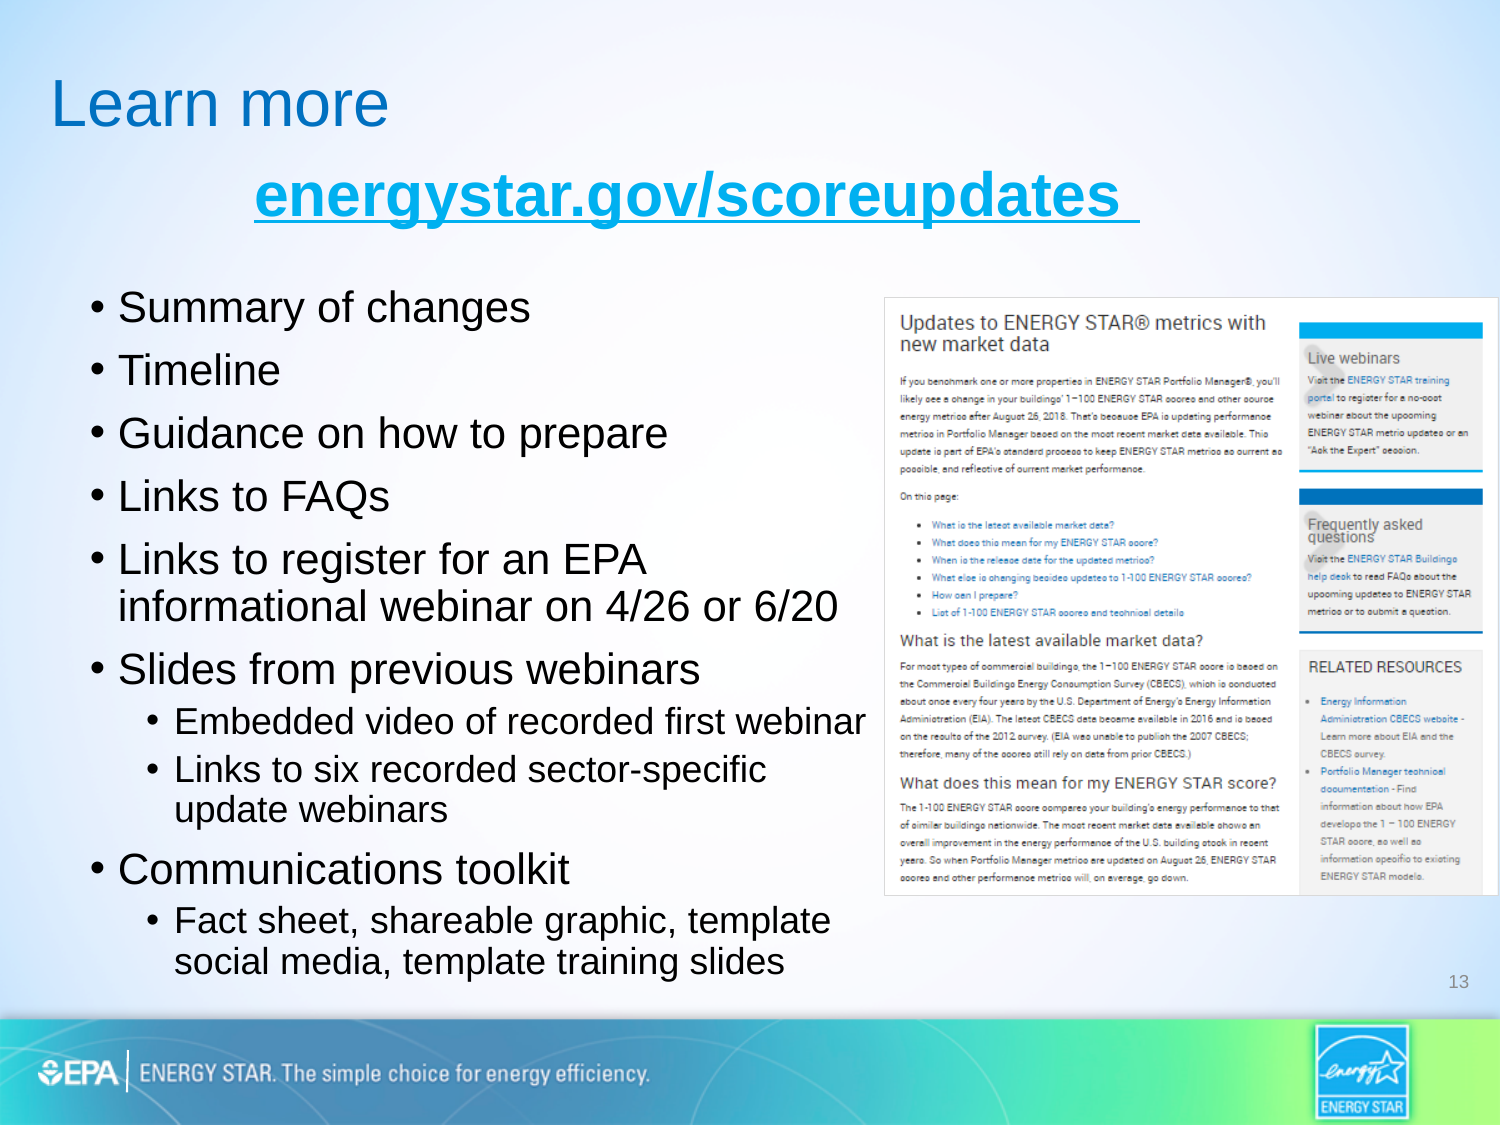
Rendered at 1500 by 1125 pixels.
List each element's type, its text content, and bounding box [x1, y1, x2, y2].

list Summary of changes Timeline Guidance on how to prepare Links to FAQs Links to register for an EPA informational webinar on 4/26 or 6/20 Slides from previous webinars Embedded video of recorded first webinar Links to six recorded sector-specific update webinars Communications toolkit Fact sheet, shareable graphic, template social media, template training slides [74, 277, 896, 840]
title Learn more [35, 23, 1330, 187]
text_box energystar.gov/scoreupdates [64, 114, 1330, 278]
slide_number 13 [1146, 951, 1485, 1012]
picture [0, 0, 1500, 1125]
